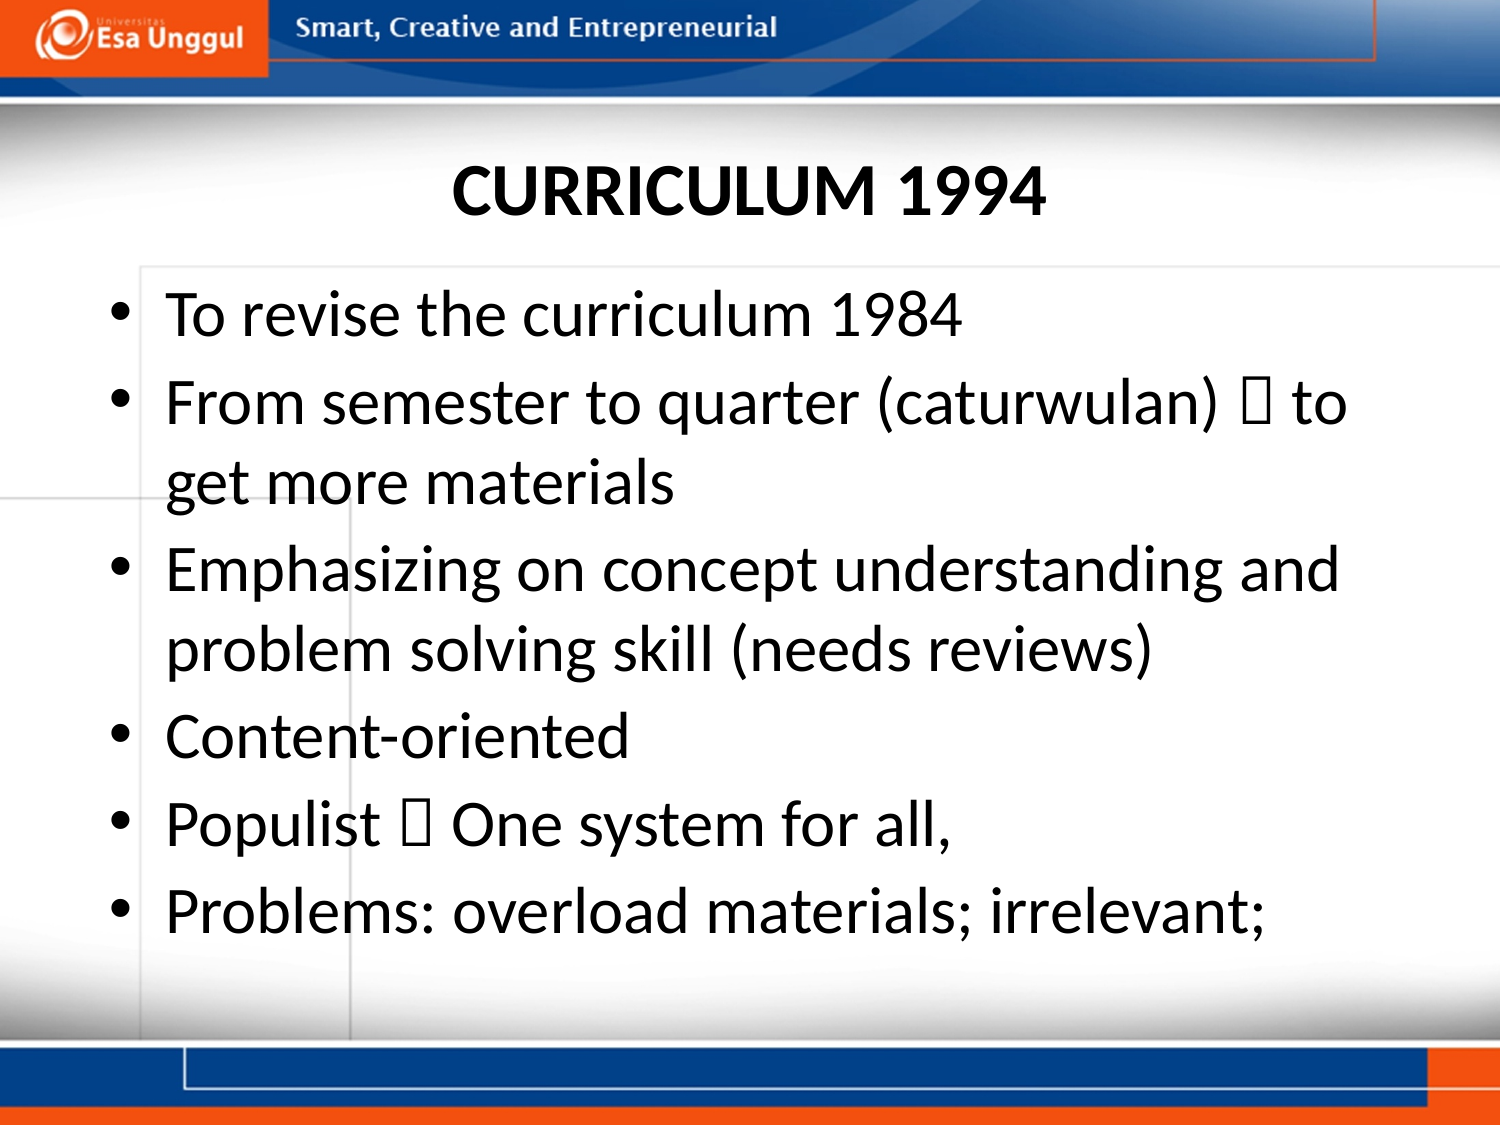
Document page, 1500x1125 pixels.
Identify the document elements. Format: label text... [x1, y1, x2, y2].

list To revise the curriculum 1984 From semester to quarter (caturwulan)  to get more materials Emphasizing on concept understanding and problem solving skill (needs reviews) Content-oriented Populist  One system for all, Problems: overload materials; irrelevant; [75, 262, 1425, 1005]
title CURRICULUM 1994 [75, 110, 1425, 261]
picture [0, 0, 1500, 1125]
